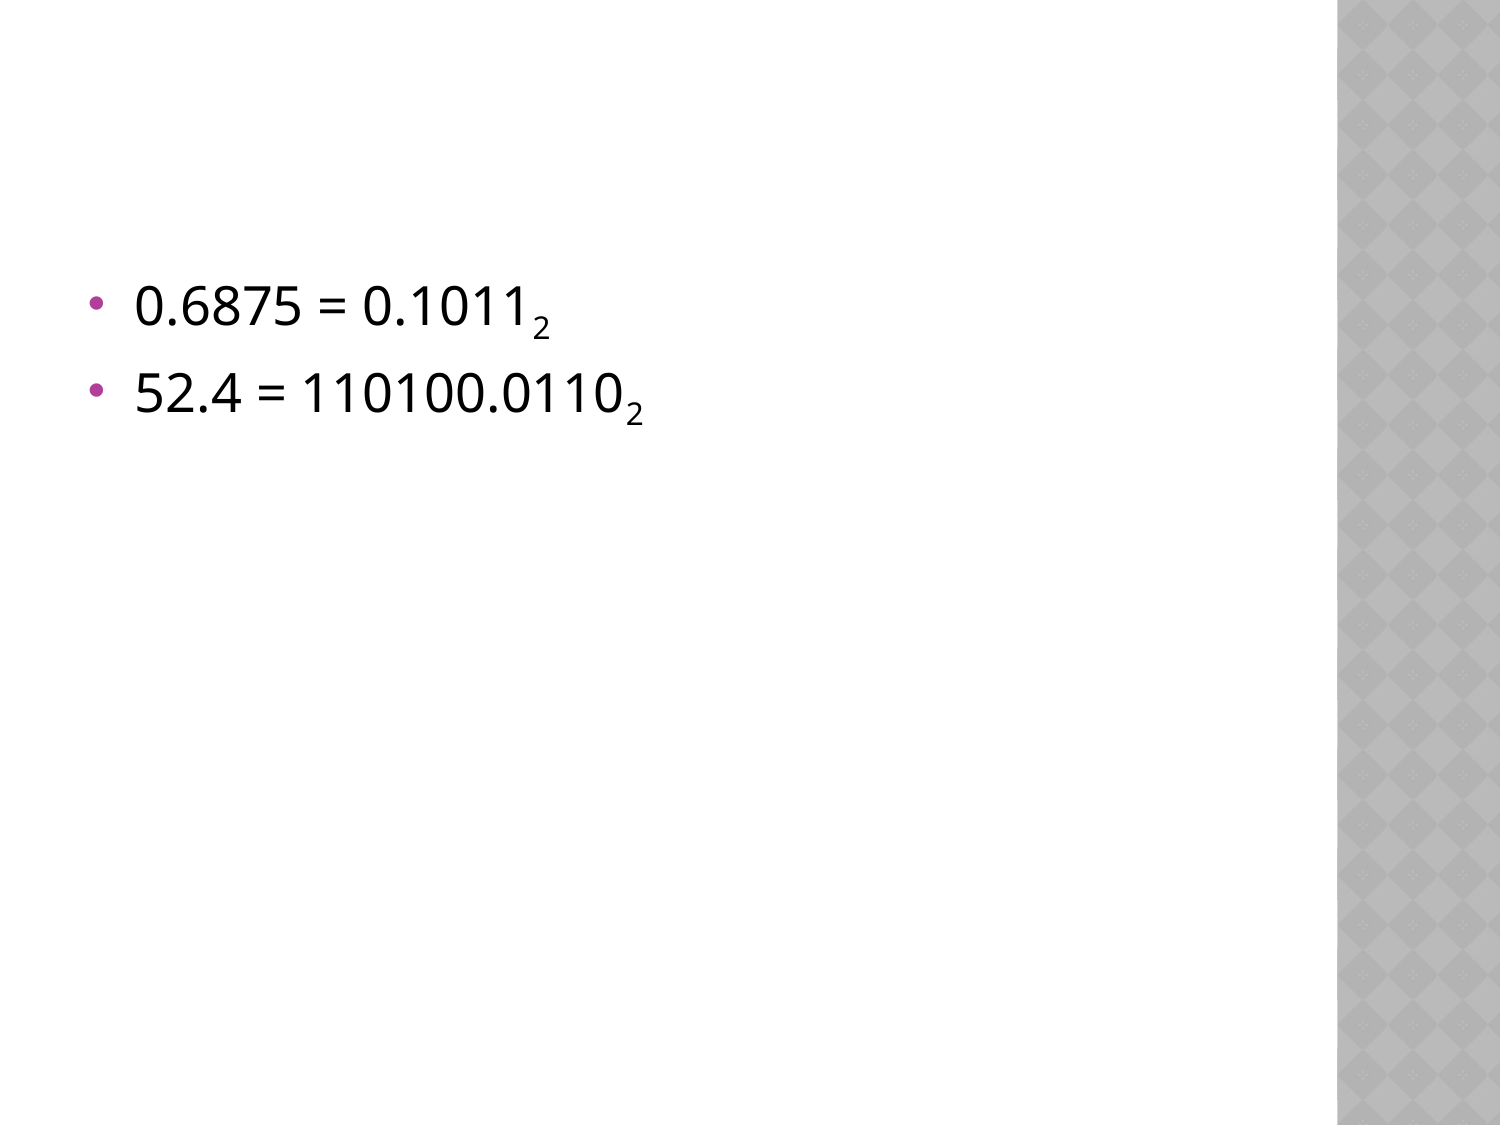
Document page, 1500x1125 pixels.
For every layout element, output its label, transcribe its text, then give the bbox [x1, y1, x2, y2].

list 0.6875 = 0.10112 52.4 = 110100.01102 [75, 264, 1263, 1059]
